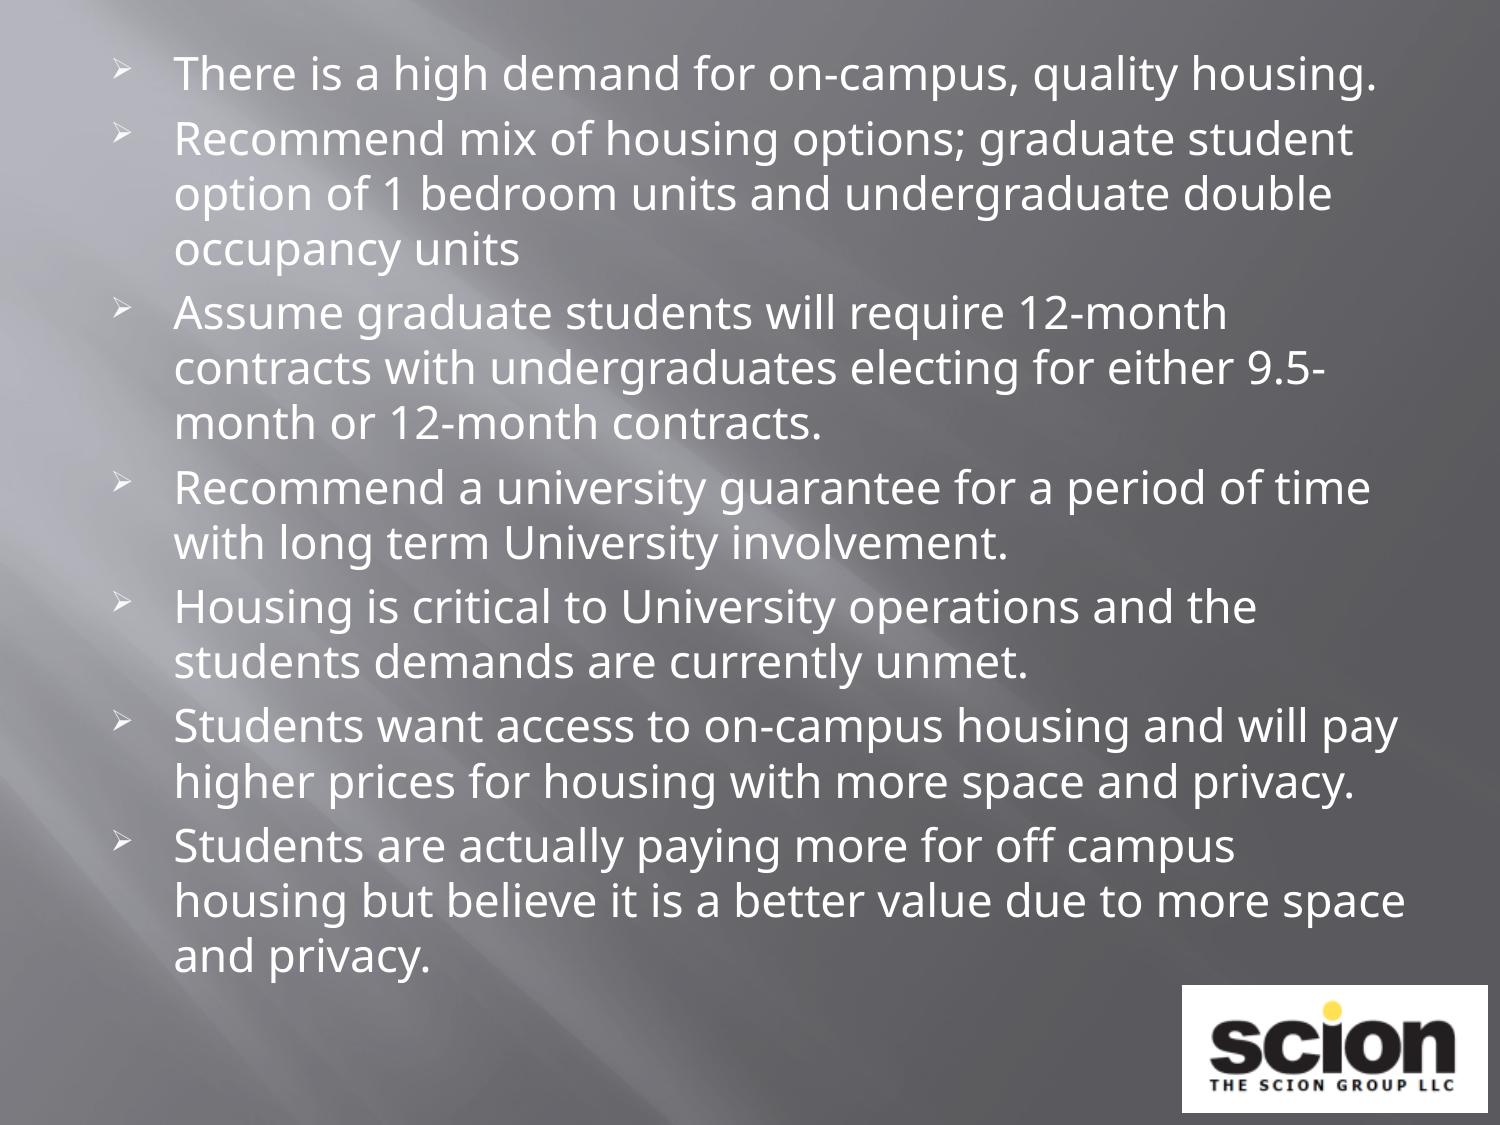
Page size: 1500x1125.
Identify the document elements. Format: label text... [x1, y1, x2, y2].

list There is a high demand for on-campus, quality housing. Recommend mix of housing options; graduate student option of 1 bedroom units and undergraduate double occupancy units Assume graduate students will require 12-month contracts with undergraduates electing for either 9.5-month or 12-month contracts. Recommend a university guarantee for a period of time with long term University involvement. Housing is critical to University operations and the students demands are currently unmet. Students want access to on-campus housing and will pay higher prices for housing with more space and privacy. Students are actually paying more for off campus housing but believe it is a better value due to more space and privacy. [75, 37, 1425, 1035]
picture [1182, 985, 1488, 1113]
